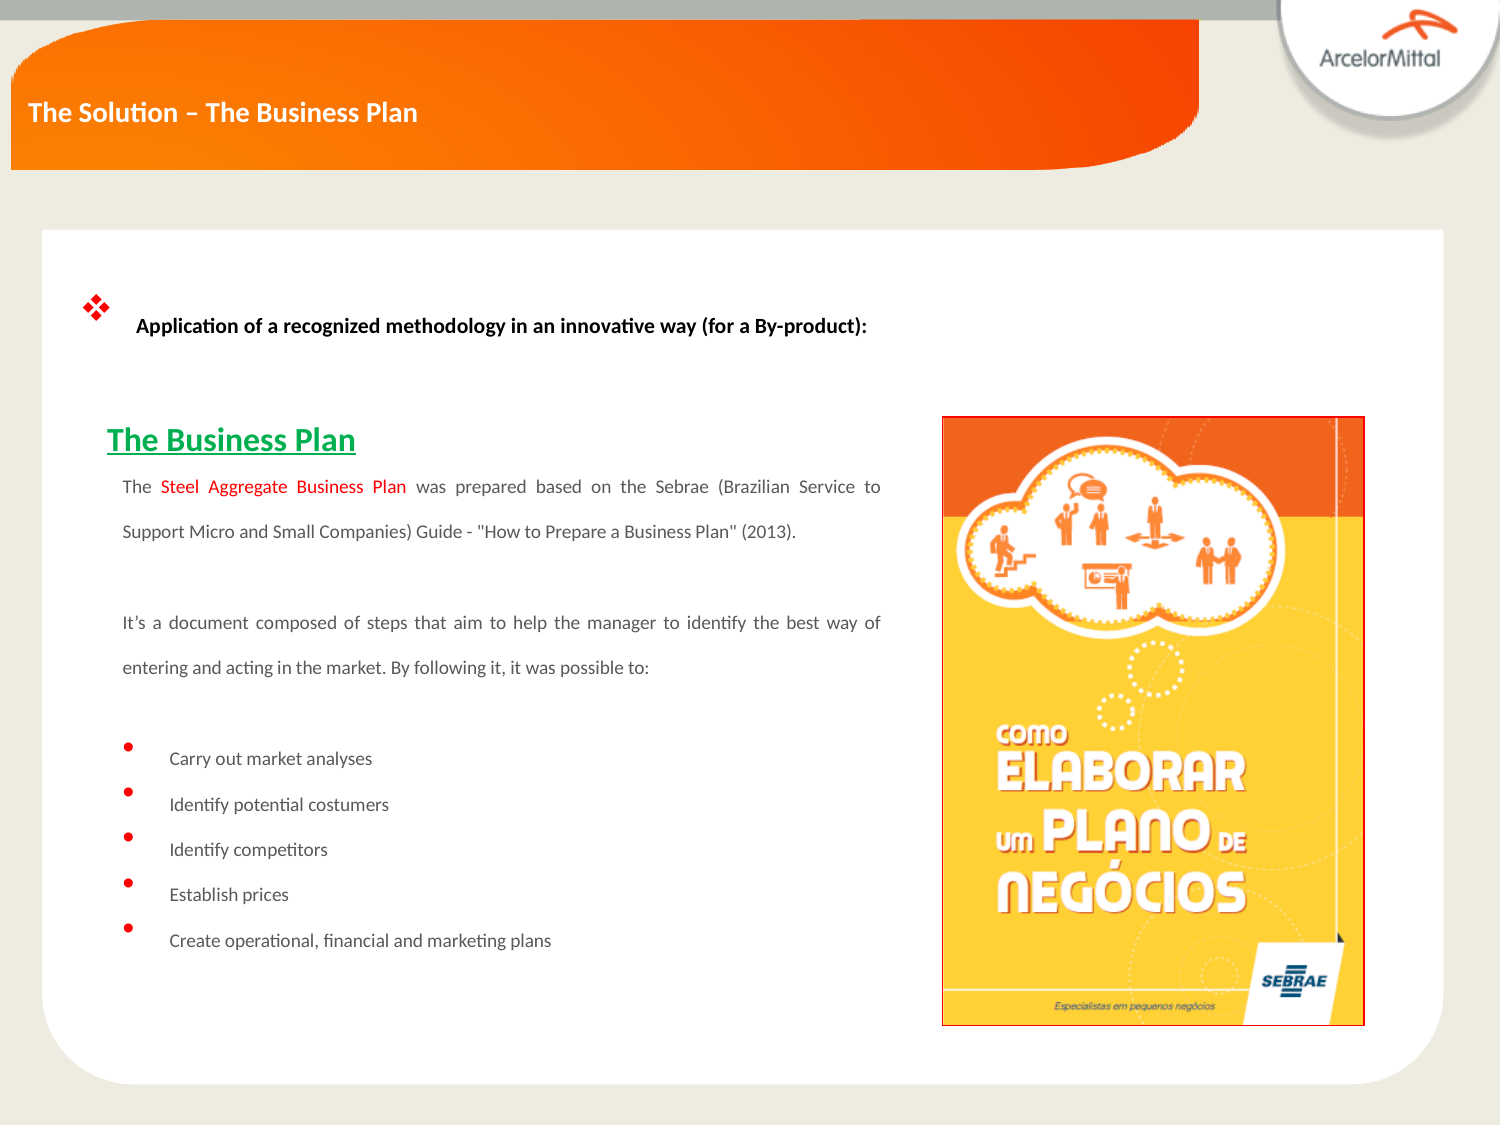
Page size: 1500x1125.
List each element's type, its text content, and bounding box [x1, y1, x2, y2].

text_box [41, 229, 1444, 1085]
text_box Application of a recognized methodology in an innovative way (for a By-product): The Business Plan [64, 254, 1411, 1043]
picture [0, 0, 1500, 173]
text_box The Steel Aggregate Business Plan was prepared based on the Sebrae (Brazilian Service to Support Micro and Small Companies) Guide - "How to Prepare a Business Plan" (2013). It’s a document composed of steps that aim to help the manager to identify the best way of entering and acting in the market. By following it, it was possible to: Carry out market analyses Identify potential costumers Identify competitors Establish prices Create operational, financial and marketing plans [107, 444, 896, 959]
picture [943, 417, 1364, 1025]
